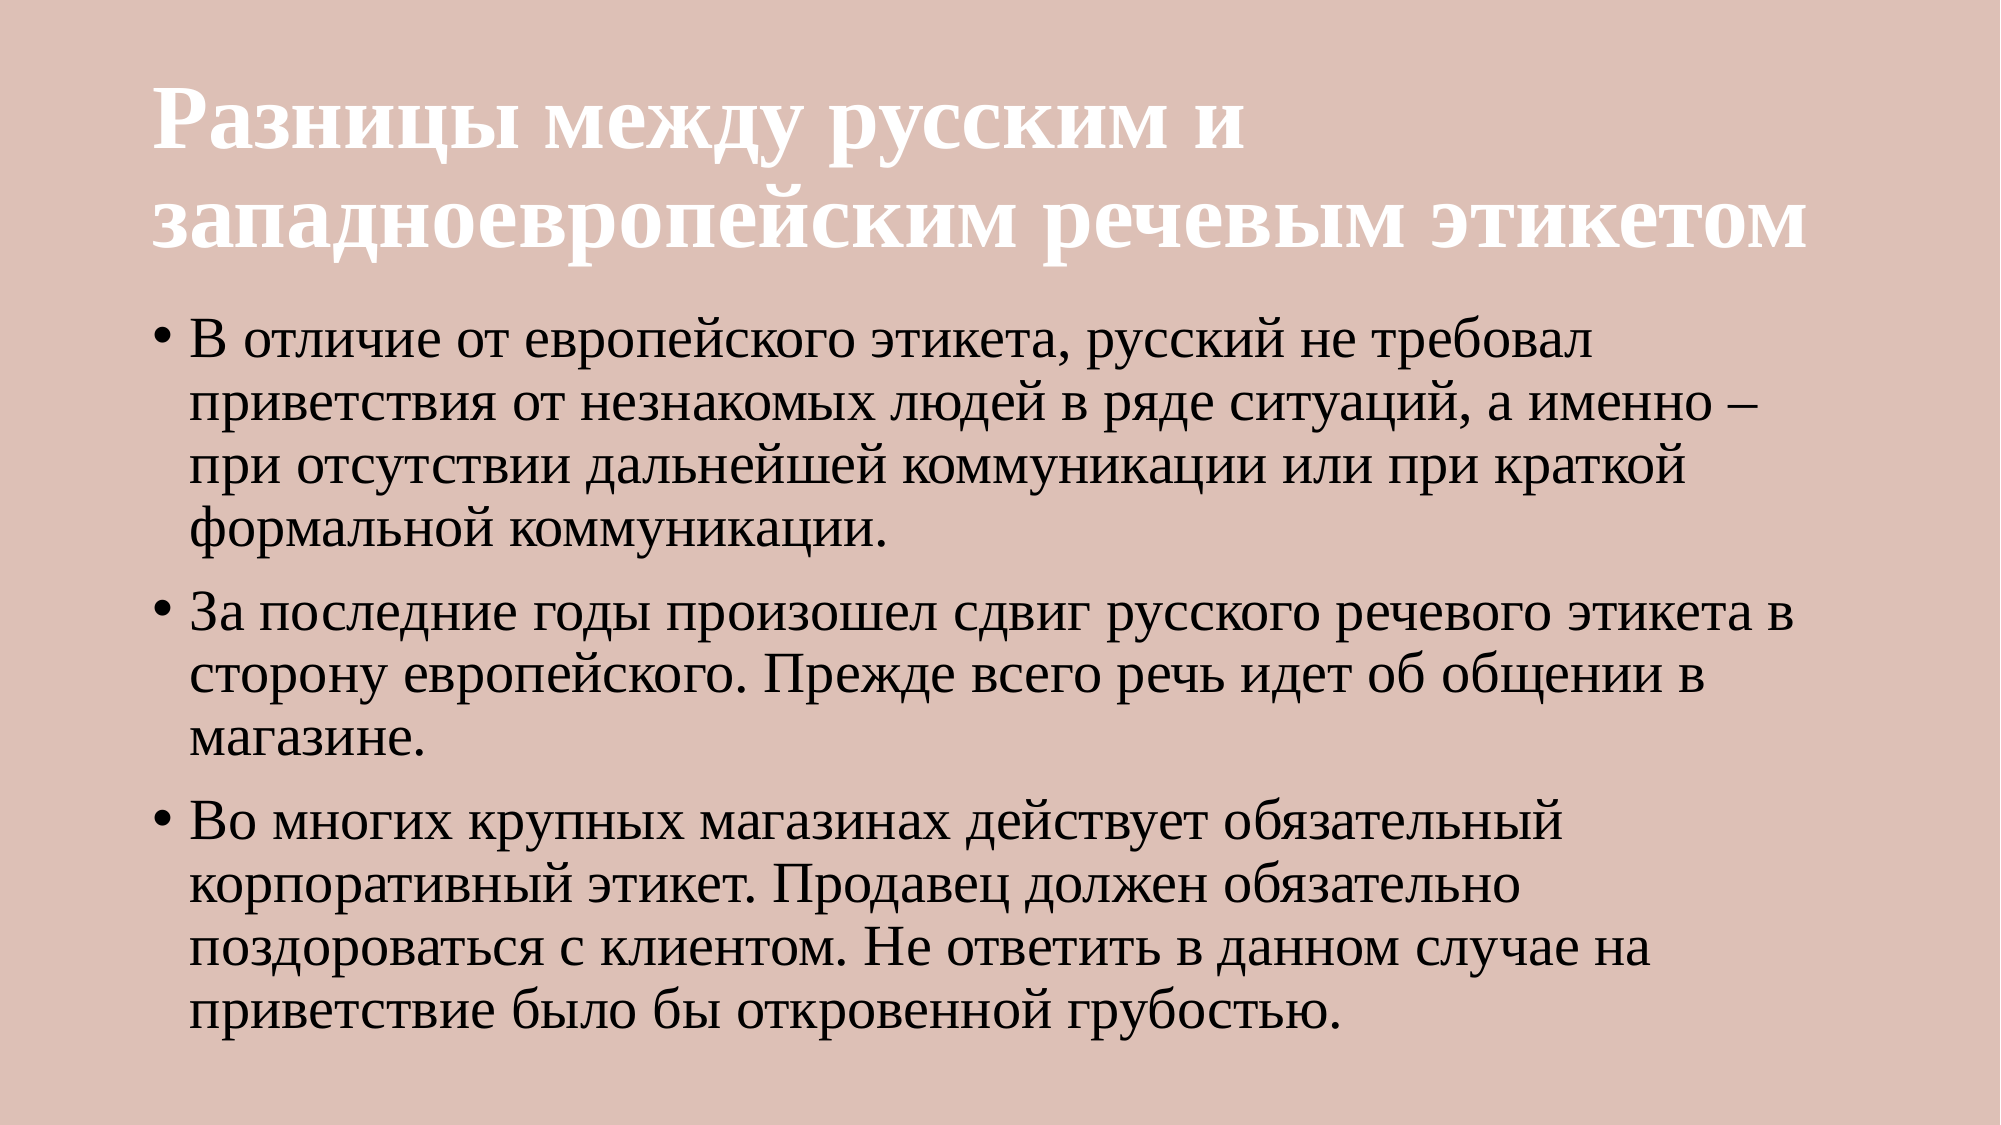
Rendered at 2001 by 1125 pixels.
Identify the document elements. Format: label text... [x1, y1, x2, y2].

title Разницы между русским и западноевропейским речевым этикетом [137, 59, 1863, 278]
list В отличие от европейского этикета, русский не требовал приветствия от незнакомых людей в ряде ситуаций, а именно – при отсутствии дальнейшей коммуникации или при краткой формальной коммуникации. За последние годы произошел сдвиг русского речевого этикета в сторону европейского. Прежде всего речь идет об общении в магазине. Во многих крупных магазинах действует обязательный корпоративный этикет. Продавец должен обязательно поздороваться с клиентом. Не ответить в данном случае на приветствие было бы откровенной грубостью. [137, 299, 1863, 1014]
